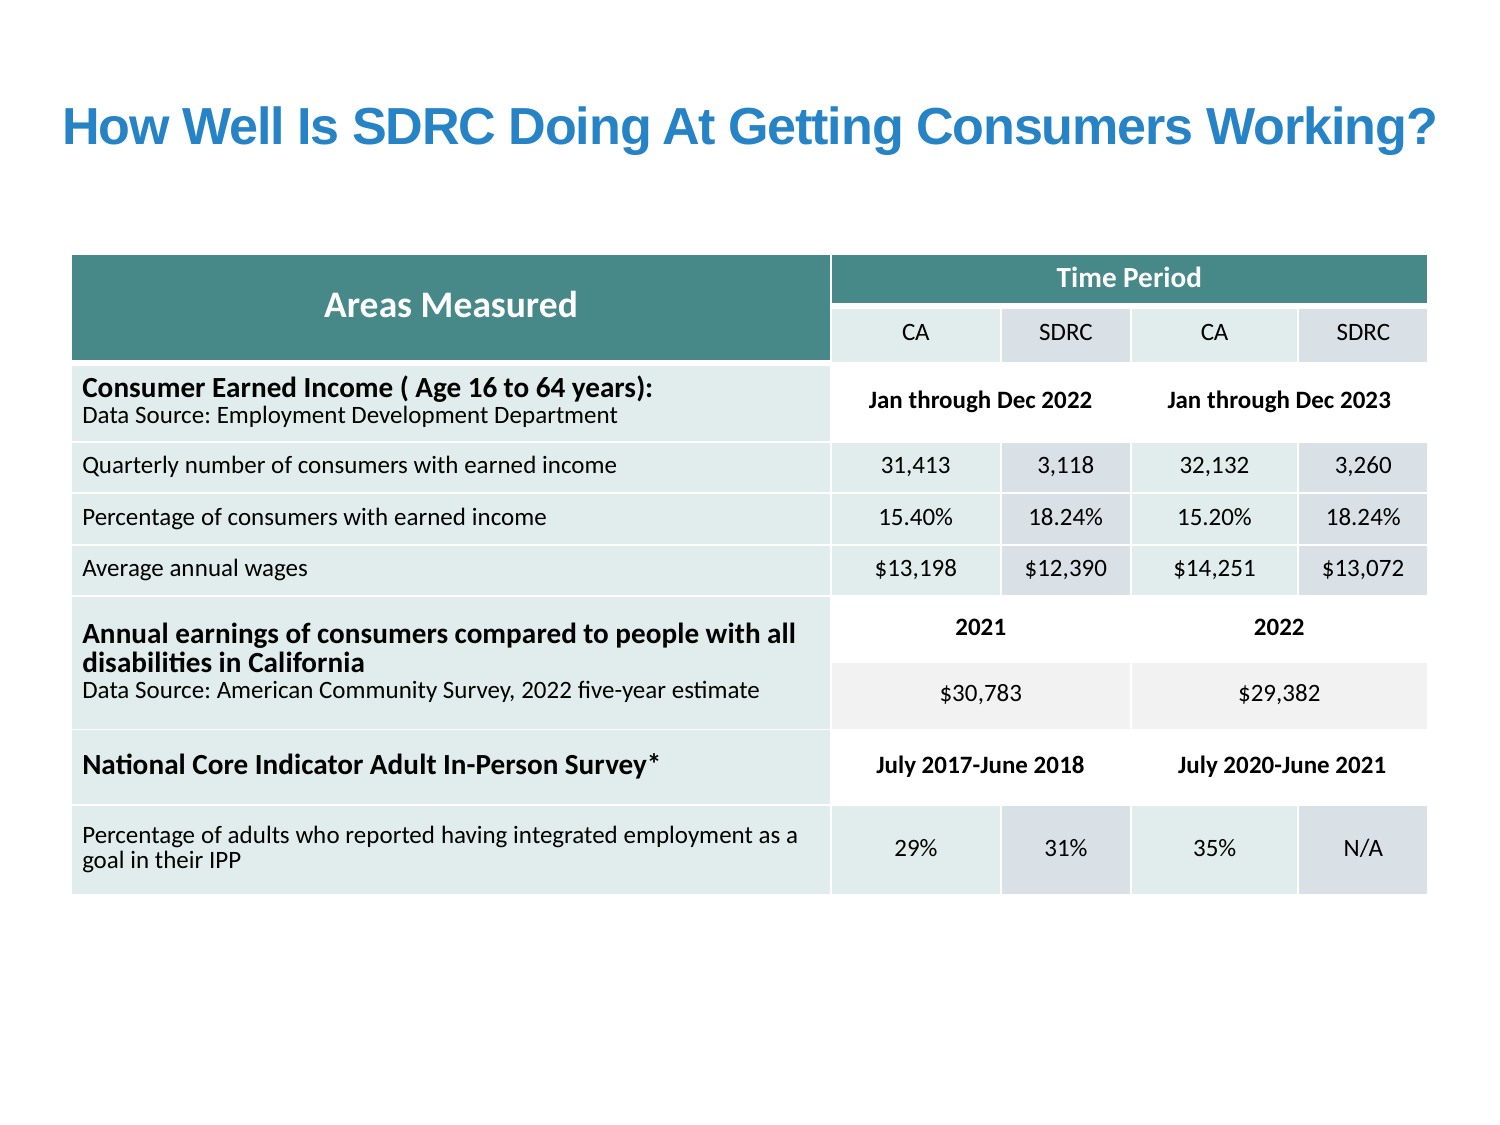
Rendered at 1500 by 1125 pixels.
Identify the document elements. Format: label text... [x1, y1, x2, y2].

table_cell 32,132 [1132, 443, 1297, 492]
table_cell Percentage of adults who reported having integrated employment as a goal in their IPP [72, 806, 830, 894]
table_cell Annual earnings of consumers compared to people with all disabilities in California Data Source: American Community Survey, 2022 five-year estimate [72, 597, 830, 729]
table_cell National Core Indicator Adult In-Person Survey* [72, 730, 830, 804]
table_cell July 2017-June 2018 [832, 730, 1130, 804]
table_header Areas Measured [72, 255, 830, 360]
table_cell July 2020-June 2021 [1132, 730, 1427, 804]
table_cell 3,118 [1002, 443, 1130, 492]
text_box How Well Is SDRC Doing At Getting Consumers Working? [0, 50, 1500, 163]
table_cell SDRC [1002, 309, 1130, 362]
table_cell N/A [1299, 806, 1427, 894]
table_cell 15.20% [1132, 494, 1297, 544]
table_header Time Period [832, 255, 1427, 303]
table_cell SDRC [1299, 309, 1427, 362]
table_cell Consumer Earned Income ( Age 16 to 64 years): Data Source: Employment Development Department [72, 366, 830, 441]
table_cell 3,260 [1299, 443, 1427, 492]
table_cell Quarterly number of consumers with earned income [72, 443, 830, 492]
table_cell $12,390 [1002, 546, 1130, 595]
table_cell $30,783 [832, 663, 1130, 729]
table_cell 29% [832, 806, 1000, 894]
table_cell 15.40% [832, 494, 1000, 544]
table_cell 31% [1002, 806, 1130, 894]
table_cell $13,198 [832, 546, 1000, 595]
table_cell 2022 [1132, 597, 1427, 661]
table_cell CA [1132, 309, 1297, 362]
table_cell CA [832, 309, 1000, 362]
table_cell 18.24% [1299, 494, 1427, 544]
table_cell $14,251 [1132, 546, 1297, 595]
table_cell 2021 [832, 597, 1130, 661]
table_cell $13,072 [1299, 546, 1427, 595]
table_cell 35% [1132, 806, 1297, 894]
table_cell Percentage of consumers with earned income [72, 494, 830, 544]
table_cell 18.24% [1002, 494, 1130, 544]
table_cell Jan through Dec 2022 [832, 364, 1130, 441]
table_cell Jan through Dec 2023 [1132, 364, 1427, 441]
table_cell Average annual wages [72, 546, 830, 595]
table_cell $29,382 [1132, 663, 1427, 729]
table_cell 31,413 [832, 443, 1000, 492]
